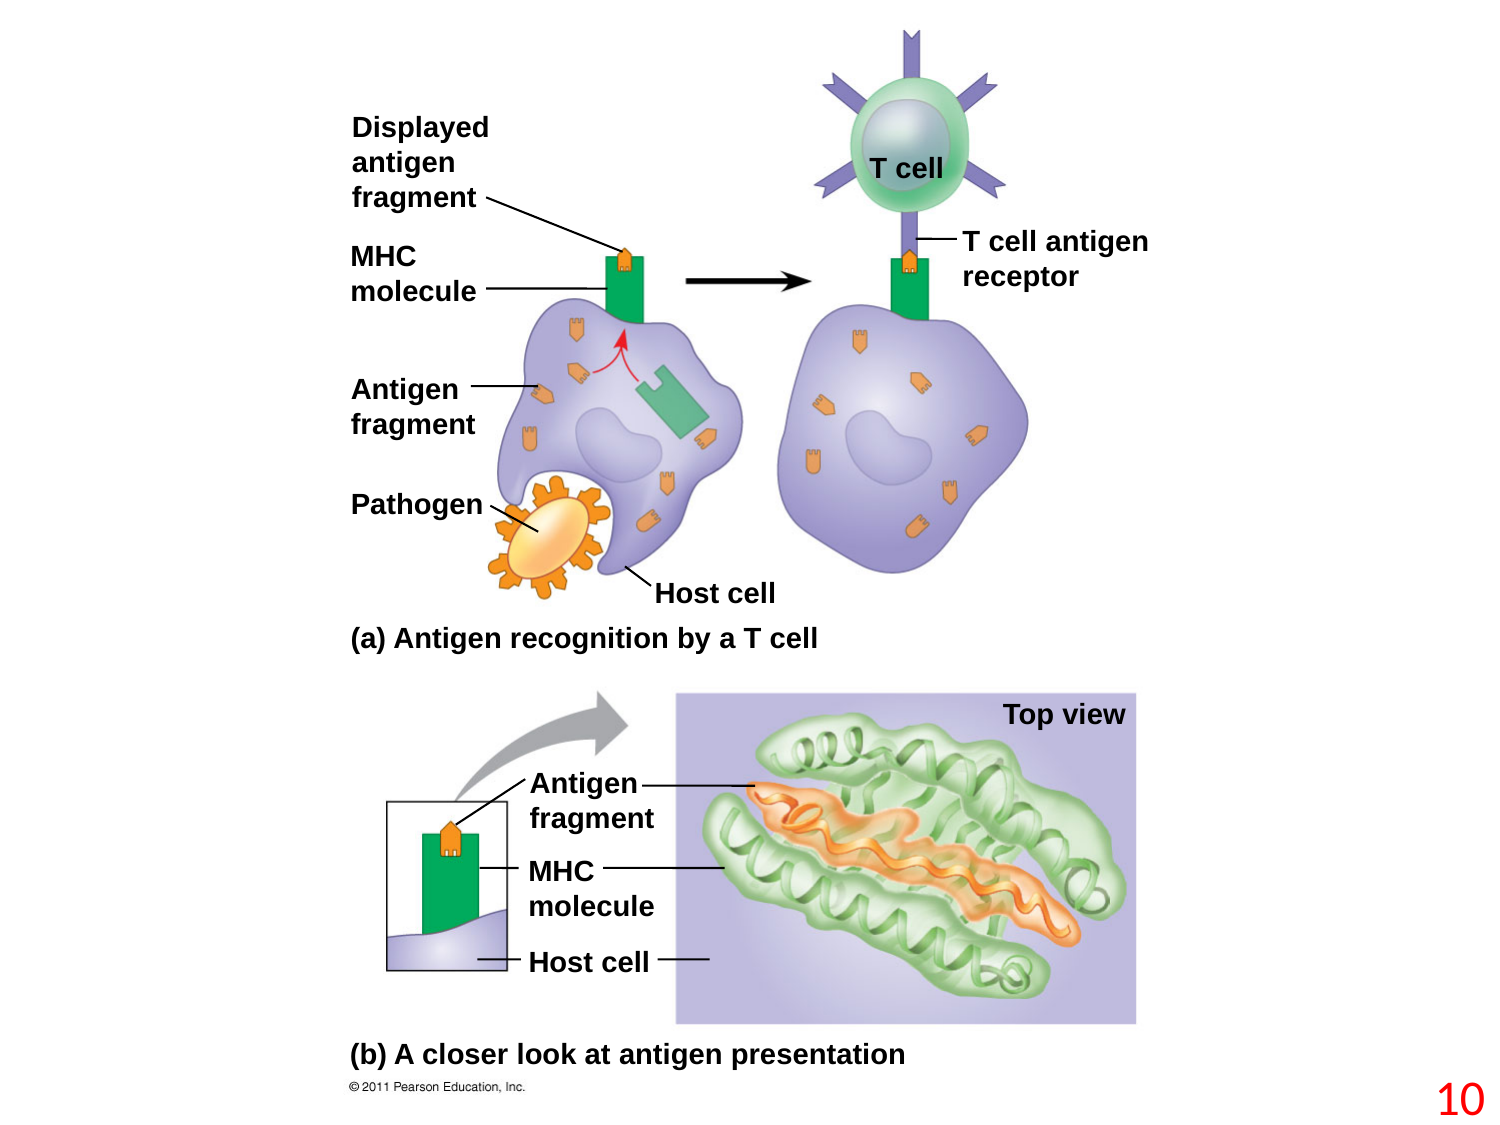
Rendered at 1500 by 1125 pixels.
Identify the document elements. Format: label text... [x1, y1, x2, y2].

picture [343, 22, 1157, 1103]
slide_number 10 [1149, 1065, 1500, 1125]
